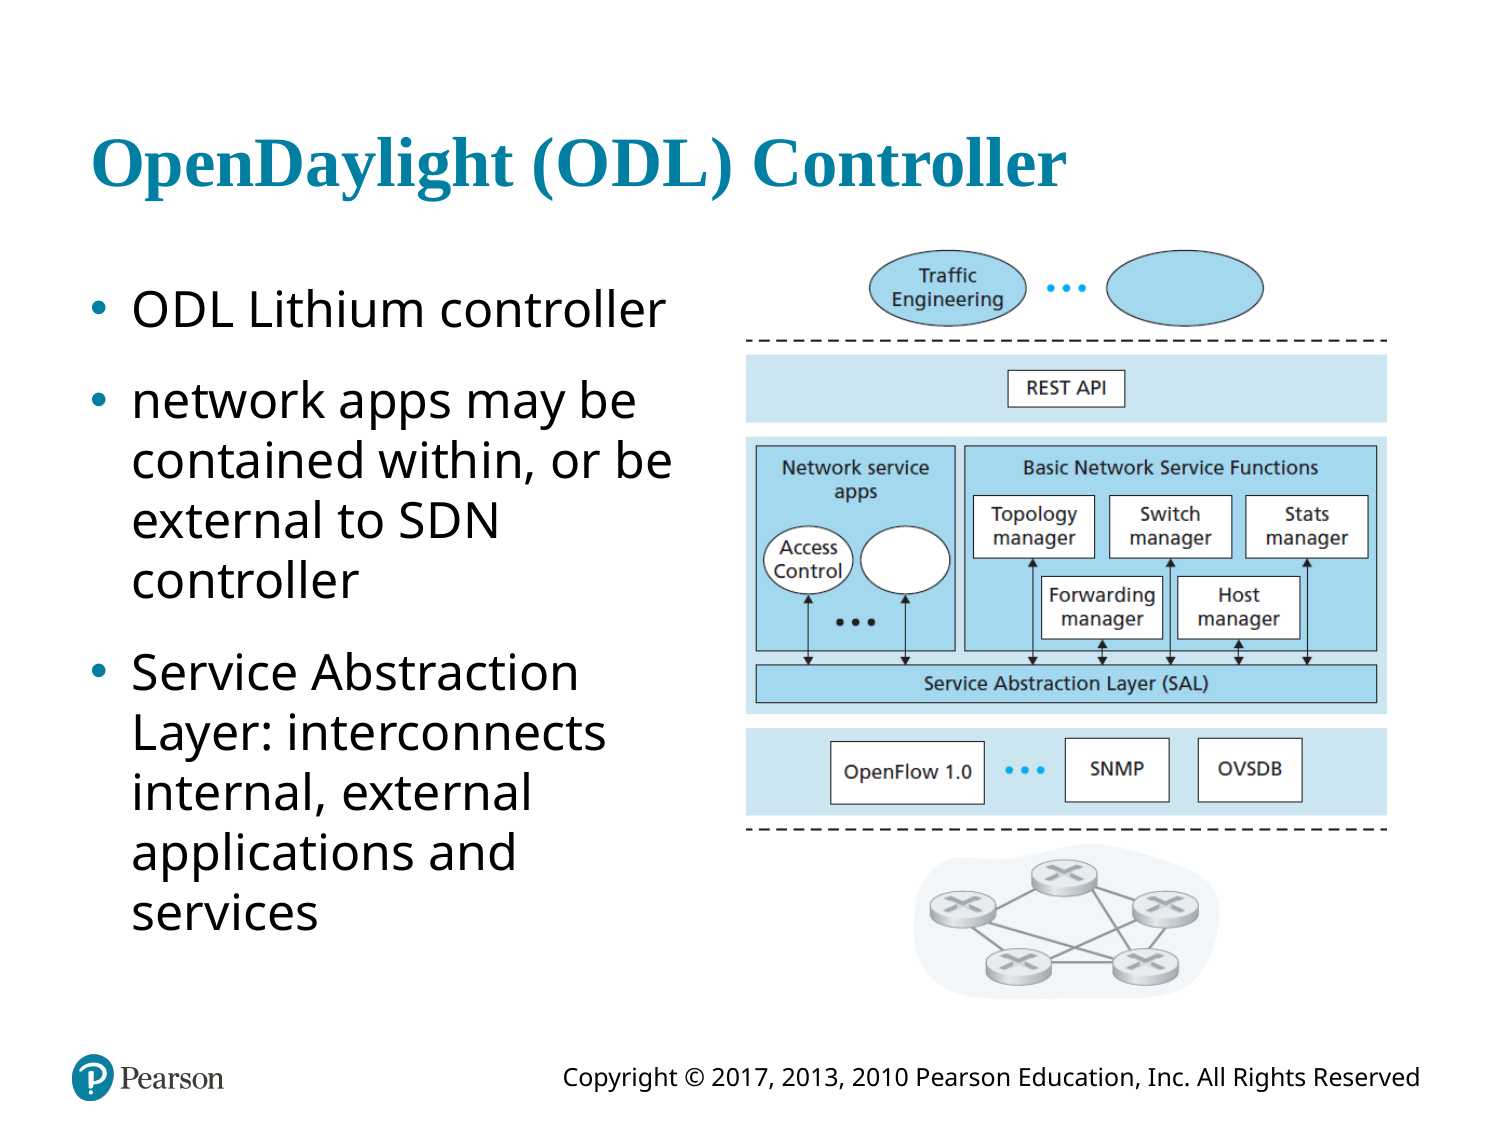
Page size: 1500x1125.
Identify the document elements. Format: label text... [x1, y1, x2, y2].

picture [98, 1054, 224, 1101]
title OpenDaylight (O D L) Controller [75, 0, 1425, 216]
picture [72, 1087, 83, 1101]
picture [746, 249, 1387, 1001]
picture [72, 1054, 88, 1070]
list O D L Lithium controller network apps may be contained within, or be external to S D N controller Service Abstraction Layer: interconnects internal, external applications and services [75, 262, 718, 1005]
picture [80, 1063, 106, 1088]
